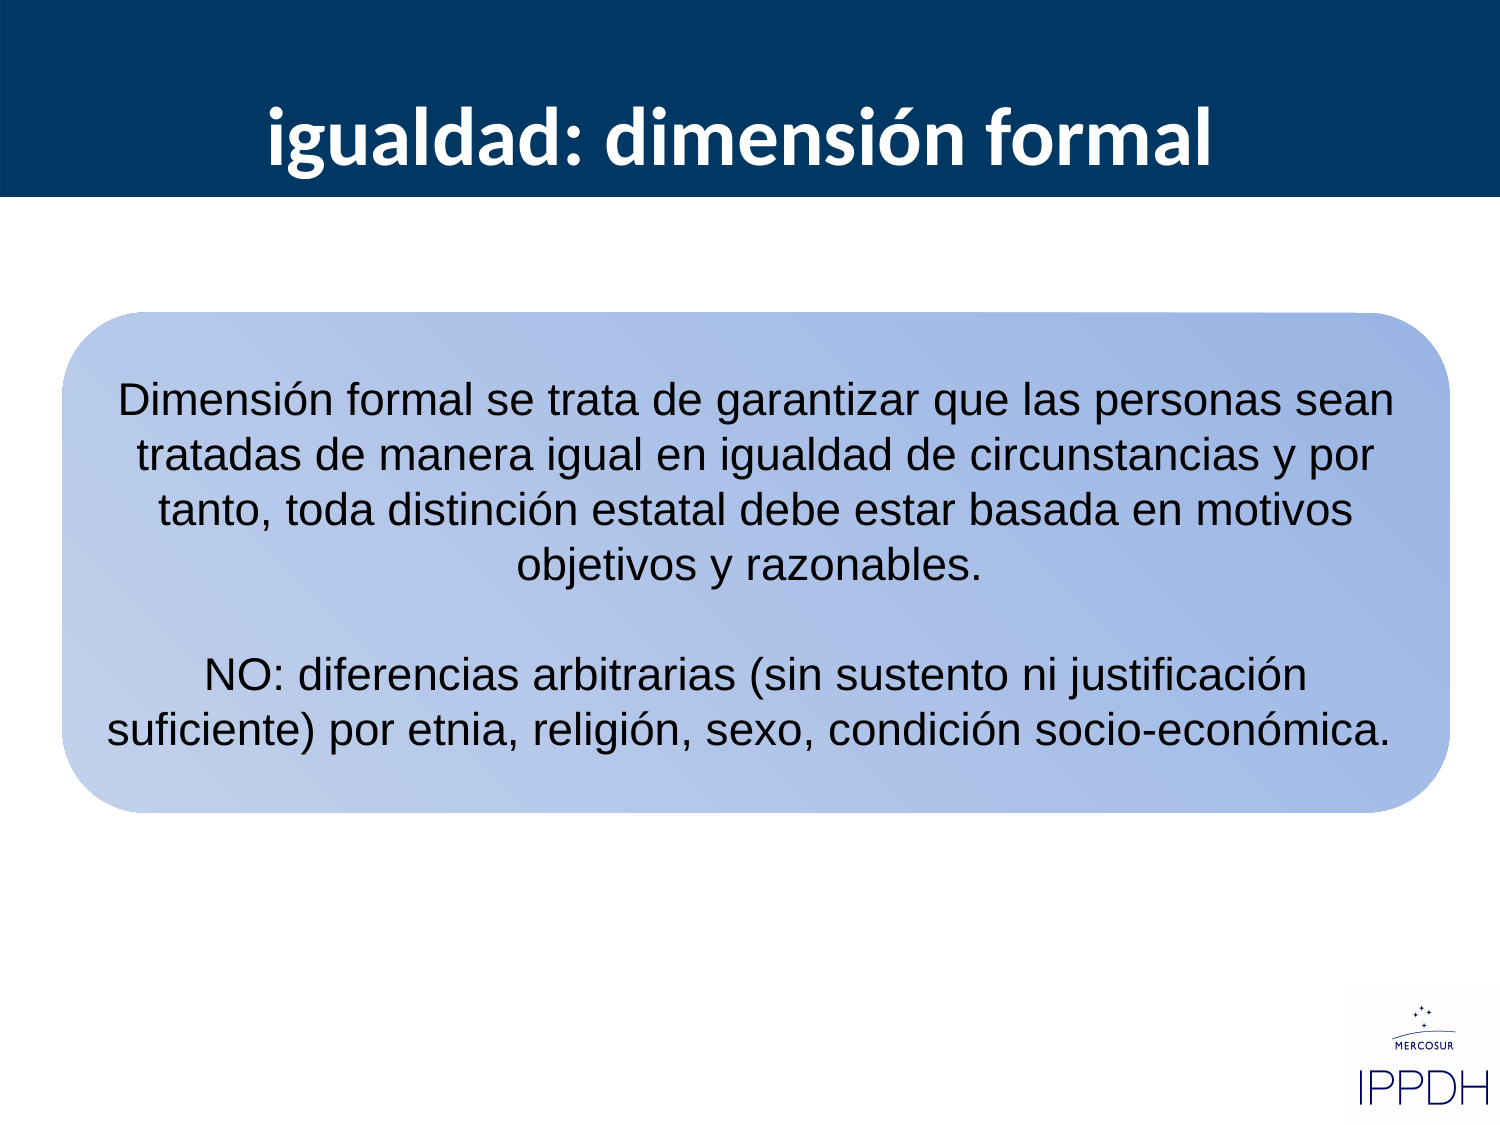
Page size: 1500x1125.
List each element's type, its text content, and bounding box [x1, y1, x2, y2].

text_box Dimensión formal se trata de garantizar que las personas sean tratadas de manera igual en igualdad de circunstancias y por tanto, toda distinción estatal debe estar basada en motivos objetivos y razonables. NO: diferencias arbitrarias (sin sustento ni justificación suficiente) por etnia, religión, sexo, condición socio-económica. [60, 310, 1453, 815]
picture [1348, 984, 1500, 1125]
picture [0, 0, 1500, 197]
